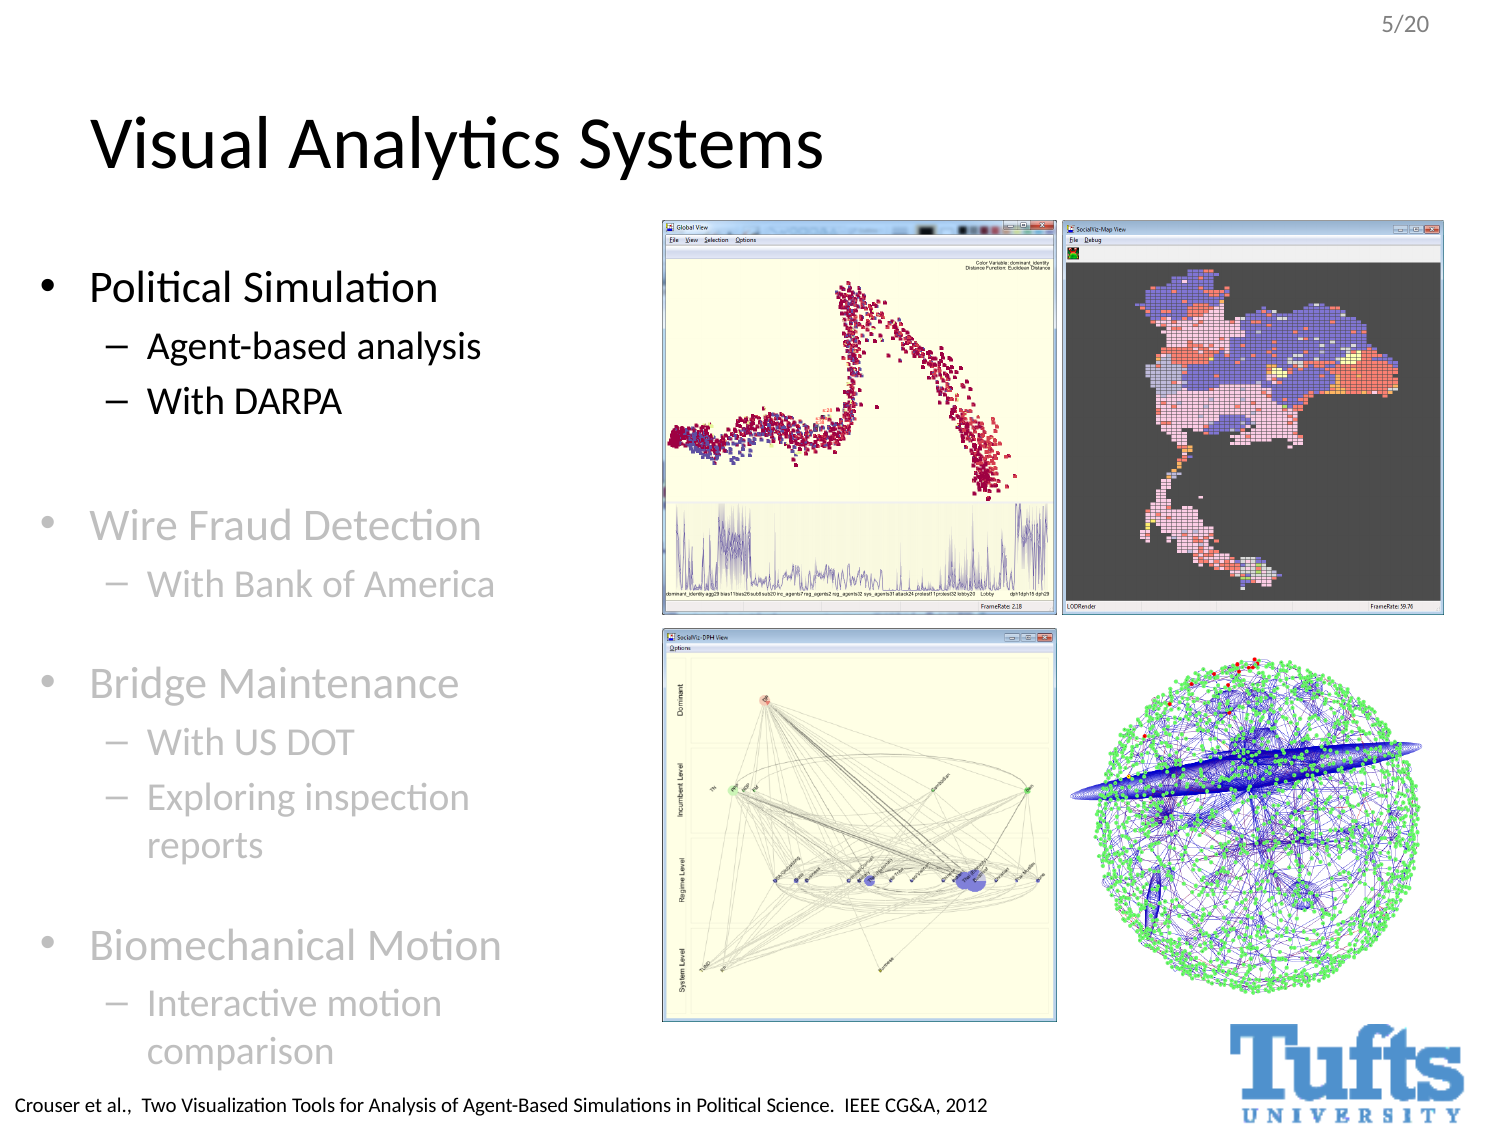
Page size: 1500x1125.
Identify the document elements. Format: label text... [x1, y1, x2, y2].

text_box Crouser et al., Two Visualization Tools for Analysis of Agent-Based Simulations in Political Science. IEEE CG&A, 2012 [0, 1084, 1438, 1125]
picture [1062, 220, 1444, 615]
picture [662, 628, 1057, 1023]
picture [1062, 649, 1438, 1001]
picture [662, 220, 1057, 615]
text_box Political Simulation Agent-based analysis With DARPA Wire Fraud Detection With Bank of America Bridge Maintenance With US DOT Exploring inspection reports Biomechanical Motion Interactive motion comparison [24, 249, 600, 1084]
title Visual Analytics Systems [75, 45, 1425, 233]
picture [1230, 1024, 1500, 1125]
